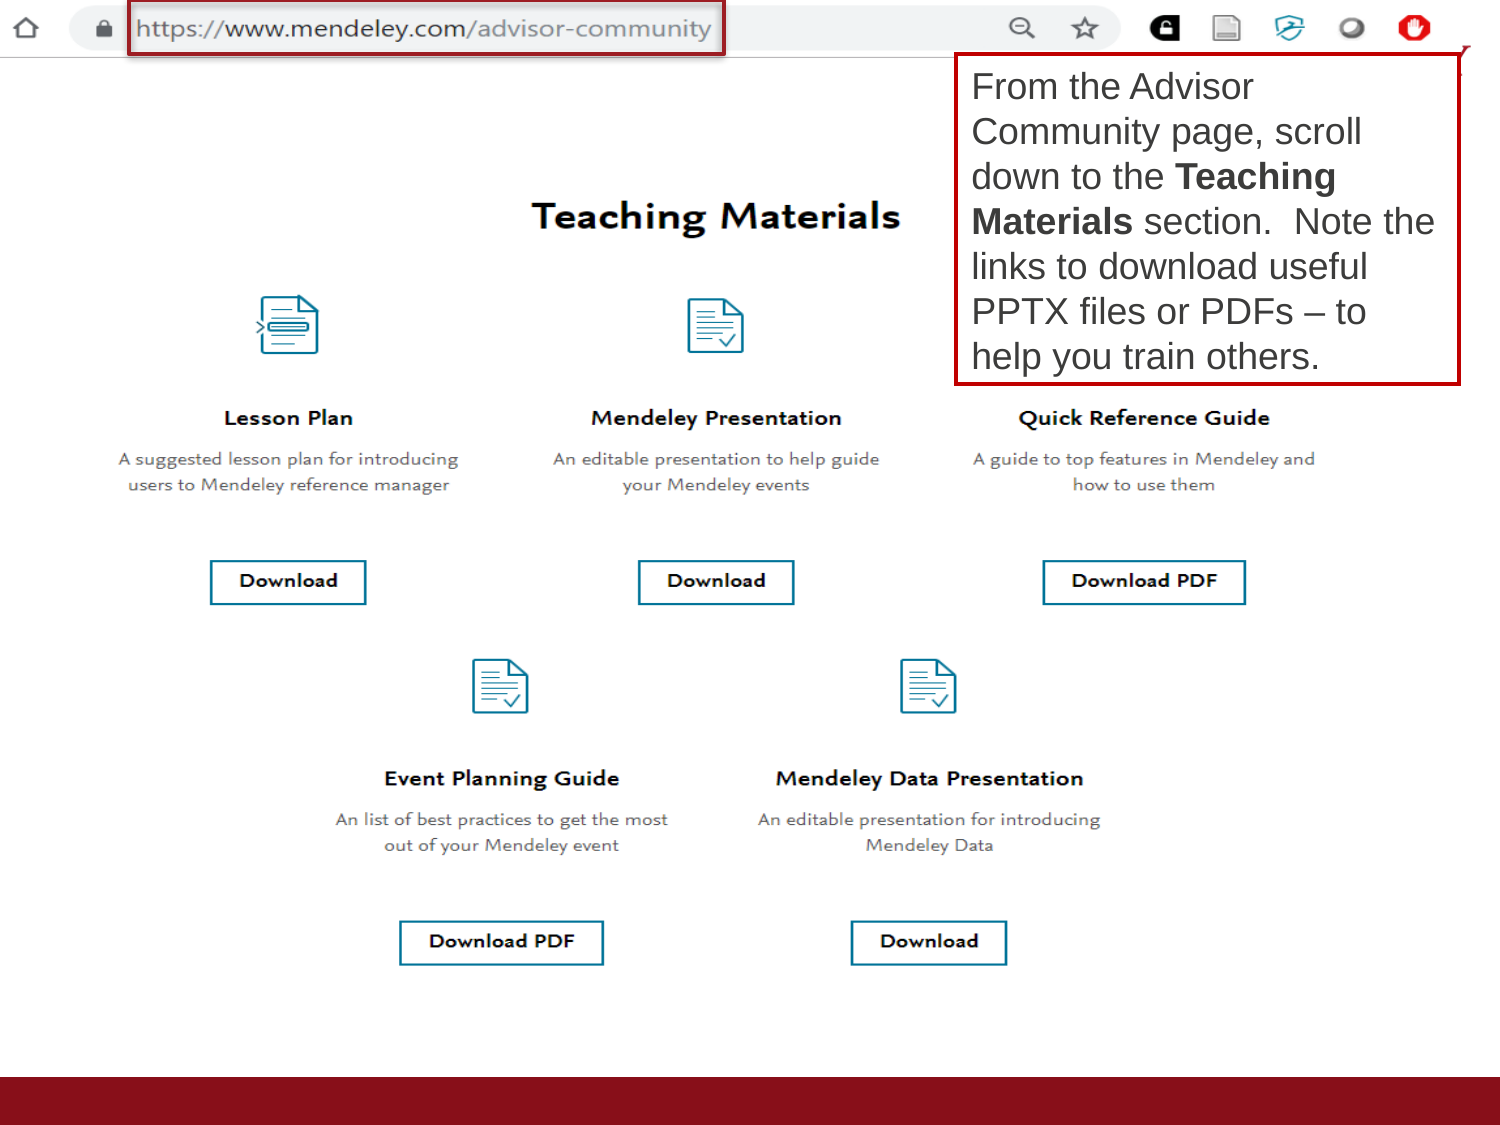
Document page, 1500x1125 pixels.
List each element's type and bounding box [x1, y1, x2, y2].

picture [0, 0, 1476, 1000]
